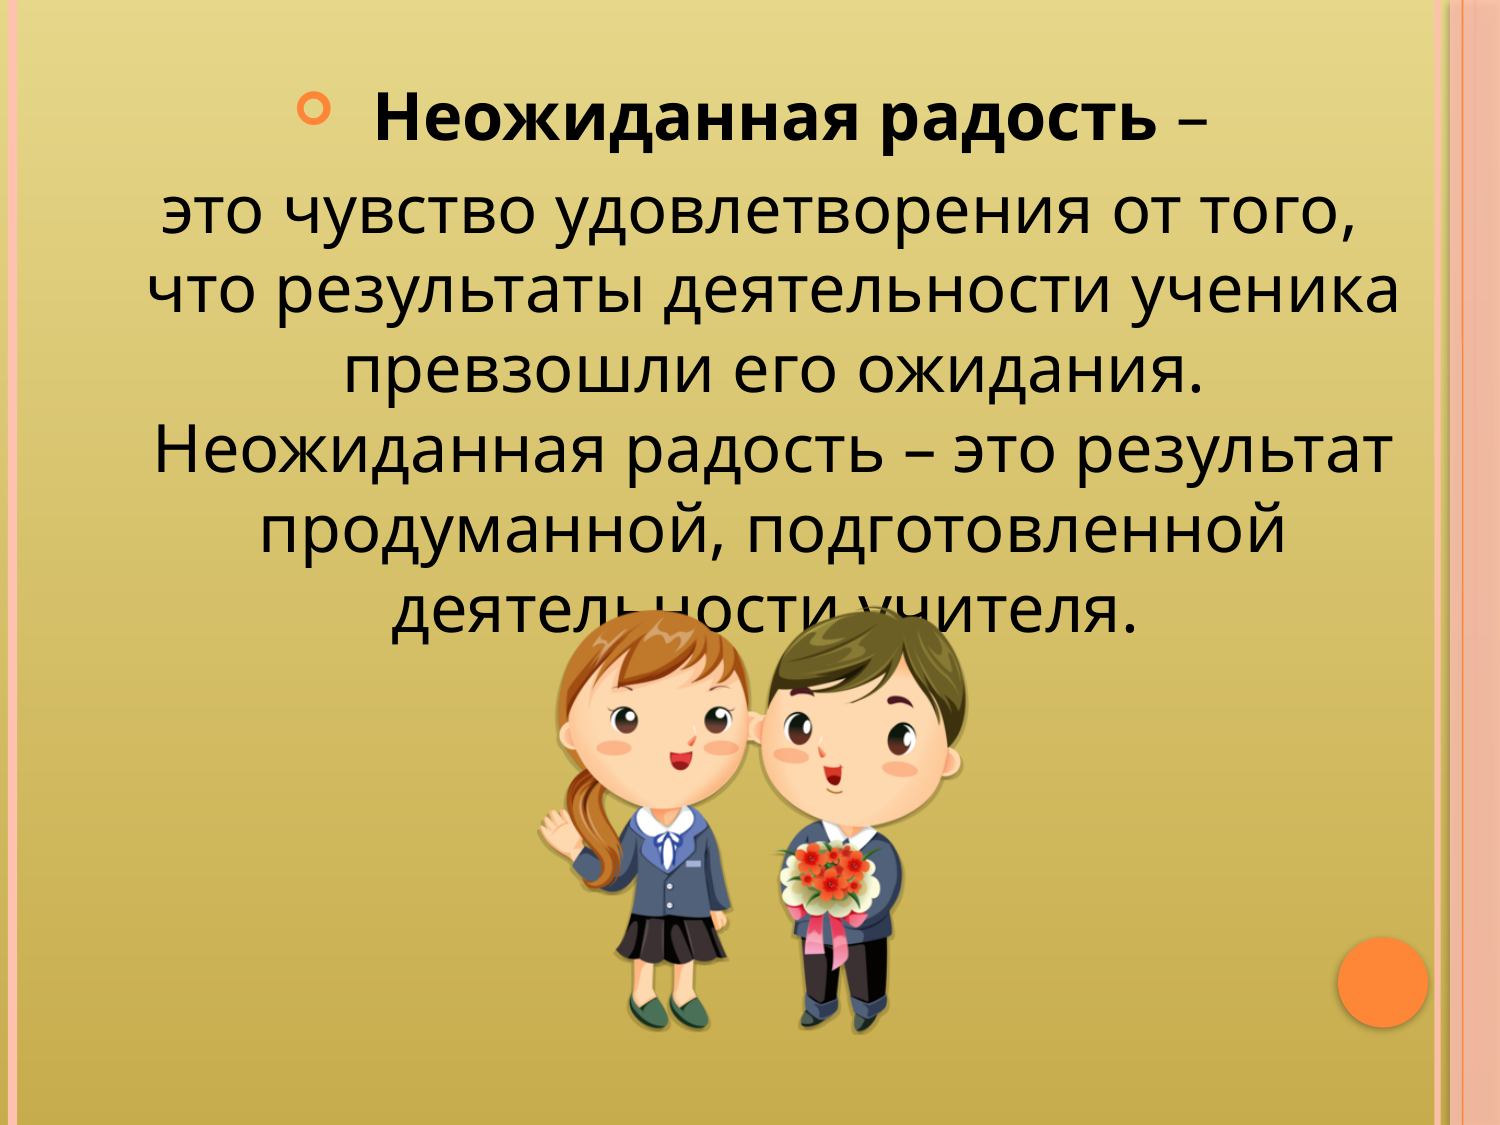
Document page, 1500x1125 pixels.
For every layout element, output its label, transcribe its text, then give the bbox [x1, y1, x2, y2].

picture [536, 597, 970, 1036]
list Неожиданная радость – это чувство удовлетворения от того, что результаты деятельности ученика превзошли его ожидания. Неожиданная радость – это результат продуманной, подготовленной деятельности учителя. [76, 66, 1427, 587]
